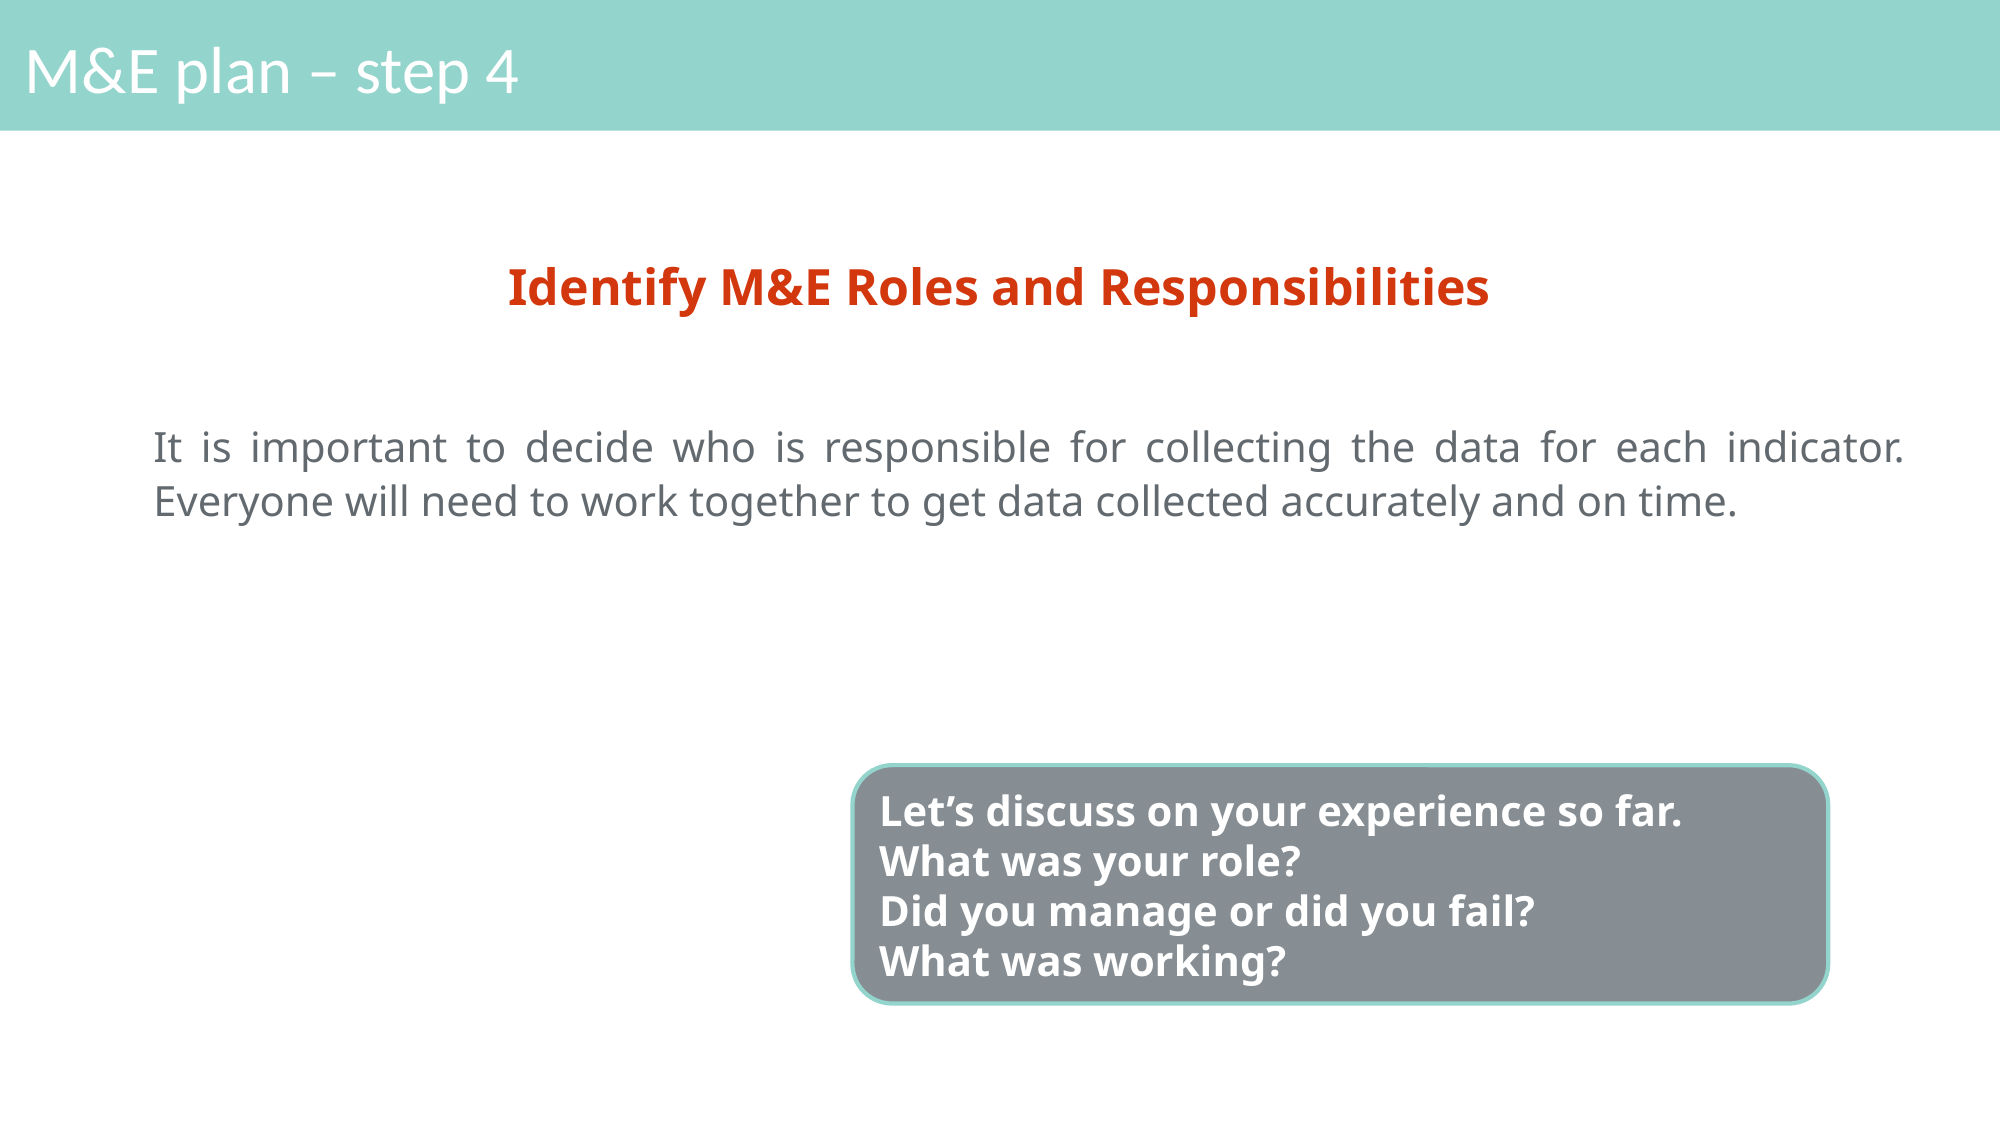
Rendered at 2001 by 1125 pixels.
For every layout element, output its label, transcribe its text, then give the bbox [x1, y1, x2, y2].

title M&E plan – step 4 [16, 13, 1976, 131]
list Identify M&E Roles and Responsibilities It is important to decide who is responsible for collecting the data for each indicator. Everyone will need to work together to get data collected accurately and on time. [79, 244, 1921, 587]
text_box Let’s discuss on your experience so far. What was your role? Did you manage or did you fail? What was working? [852, 765, 1829, 1004]
